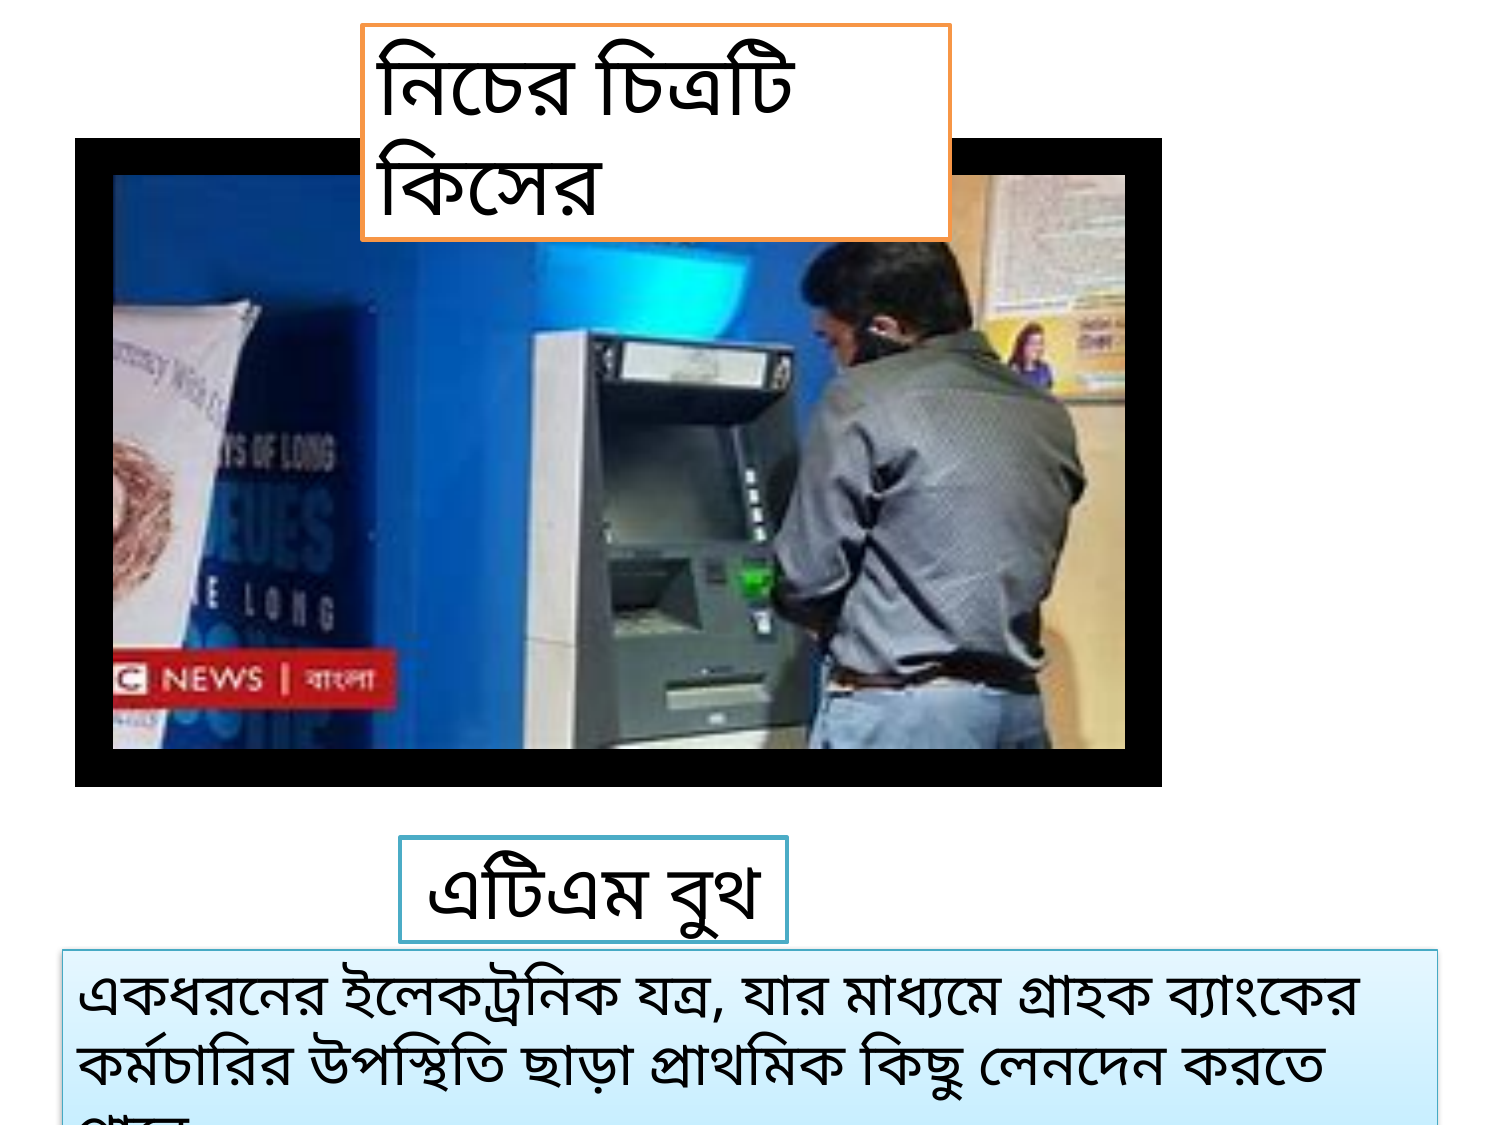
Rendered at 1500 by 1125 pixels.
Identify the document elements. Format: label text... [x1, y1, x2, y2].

text_box এটিএম বুথ [398, 835, 789, 944]
text_box নিচের চিত্রটি কিসের [360, 23, 952, 173]
text_box একধরনের ইলেকট্রনিক যন্র, যার মাধ্যমে গ্রাহক ব্যাংকের কর্মচারির উপস্থিতি ছাড়া প্রাথমিক কিছু লেনদেন করতে পারে [62, 949, 1438, 1125]
picture [112, 174, 1126, 750]
